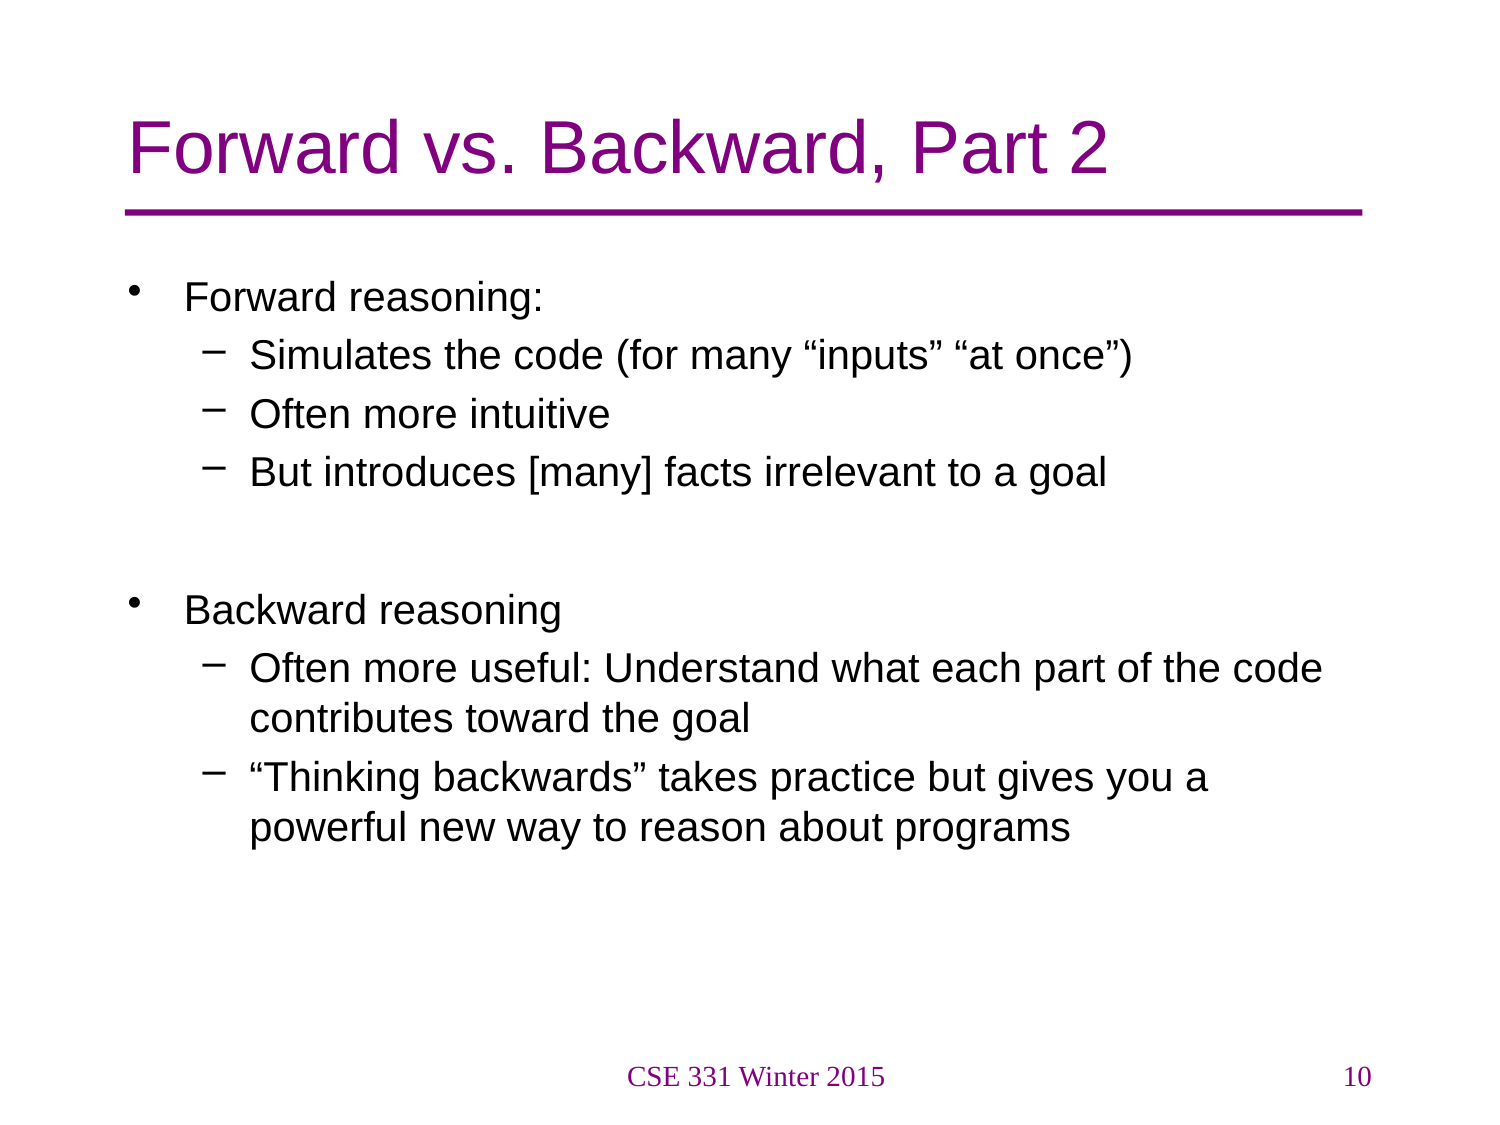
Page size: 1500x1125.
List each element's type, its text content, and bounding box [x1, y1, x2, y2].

title Forward vs. Backward, Part 2 [112, 50, 1388, 238]
list Forward reasoning: Simulates the code (for many “inputs” “at once”) Often more intuitive But introduces [many] facts irrelevant to a goal Backward reasoning Often more useful: Understand what each part of the code contributes toward the goal “Thinking backwards” takes practice but gives you a powerful new way to reason about programs [112, 262, 1388, 1000]
slide_number 10 [1074, 1049, 1388, 1125]
footer CSE 331 Winter 2015 [474, 1049, 1038, 1125]
